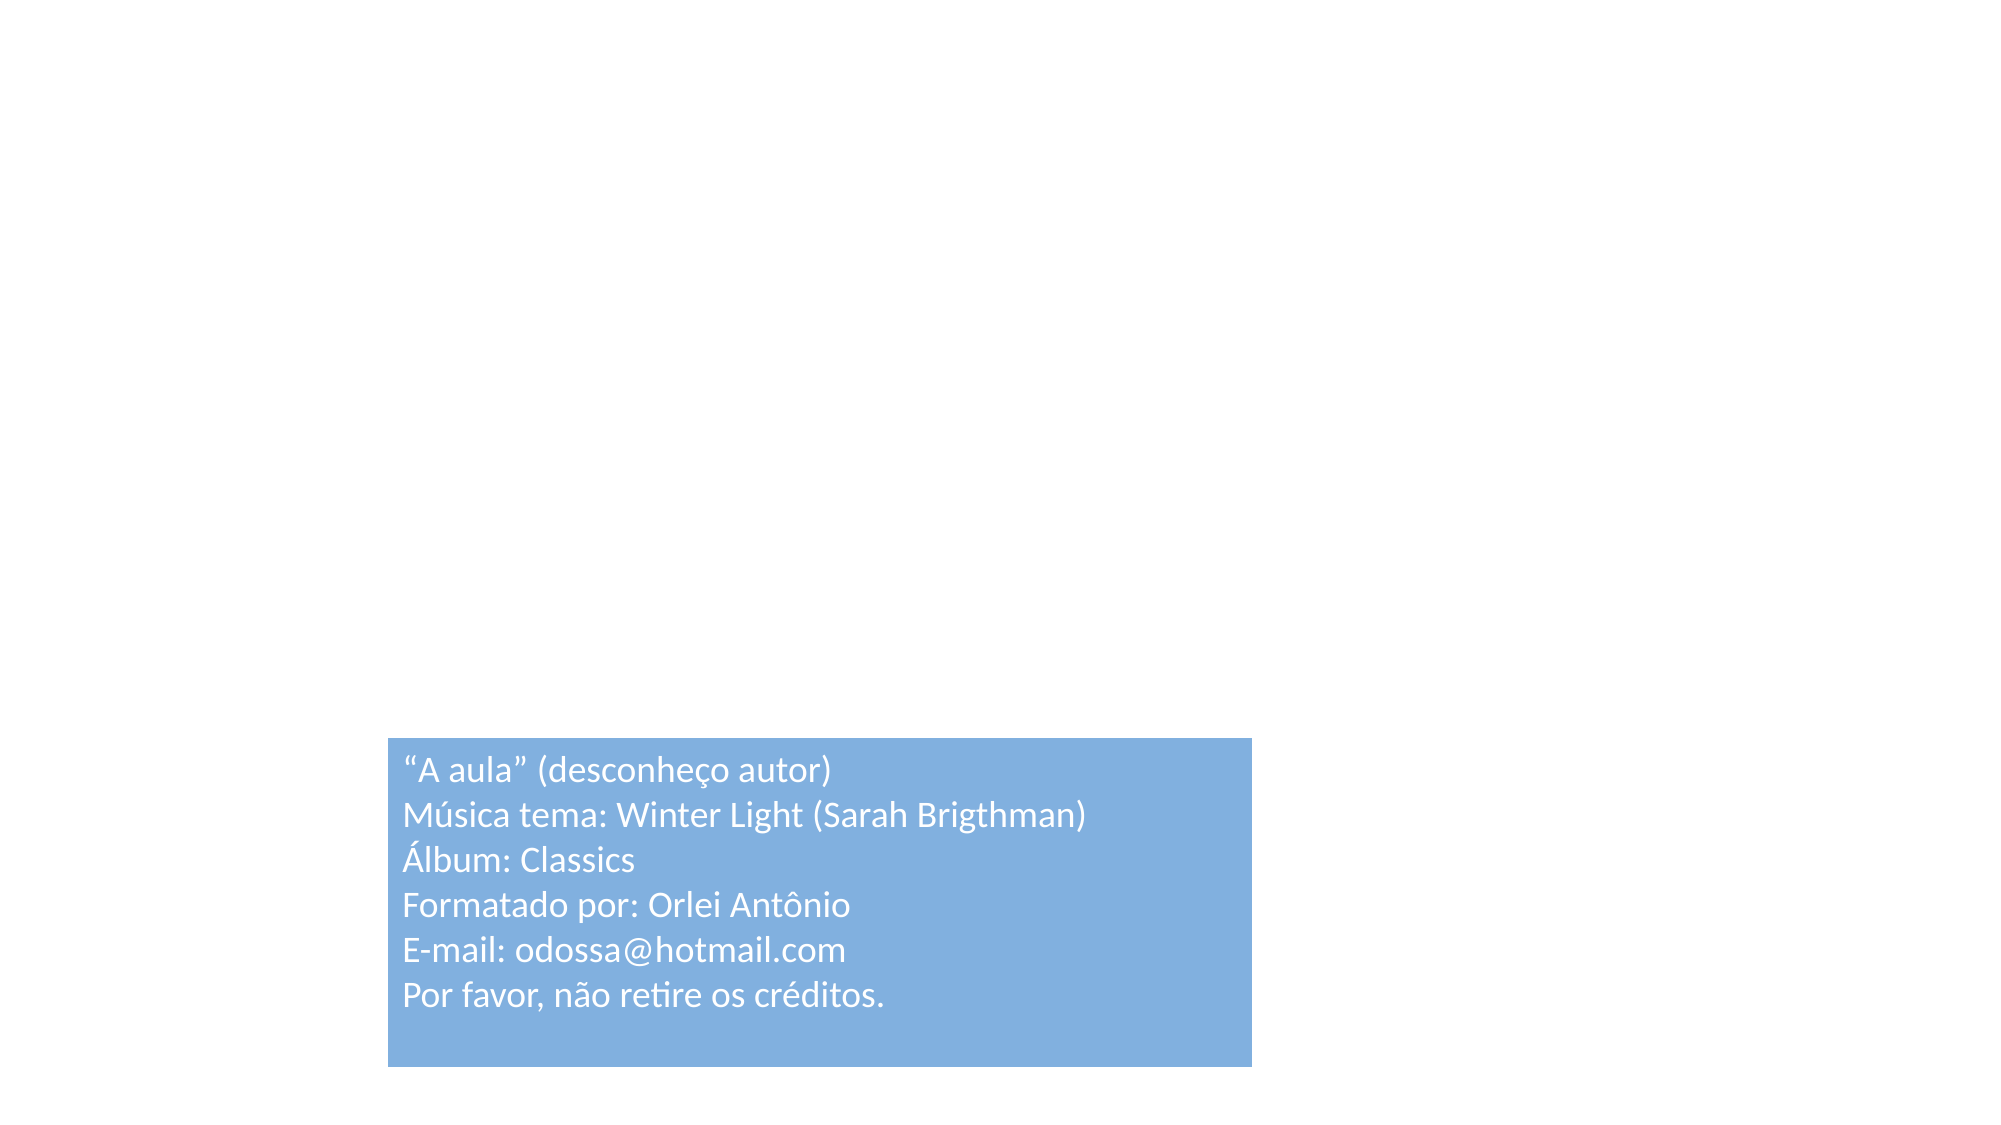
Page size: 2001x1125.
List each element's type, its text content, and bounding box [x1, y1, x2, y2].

text_box “A aula” (desconheço autor) Música tema: Winter Light (Sarah Brigthman) Álbum: Classics Formatado por: Orlei Antônio E-mail: odossa@hotmail.com Por favor, não retire os créditos. [387, 737, 1253, 1068]
